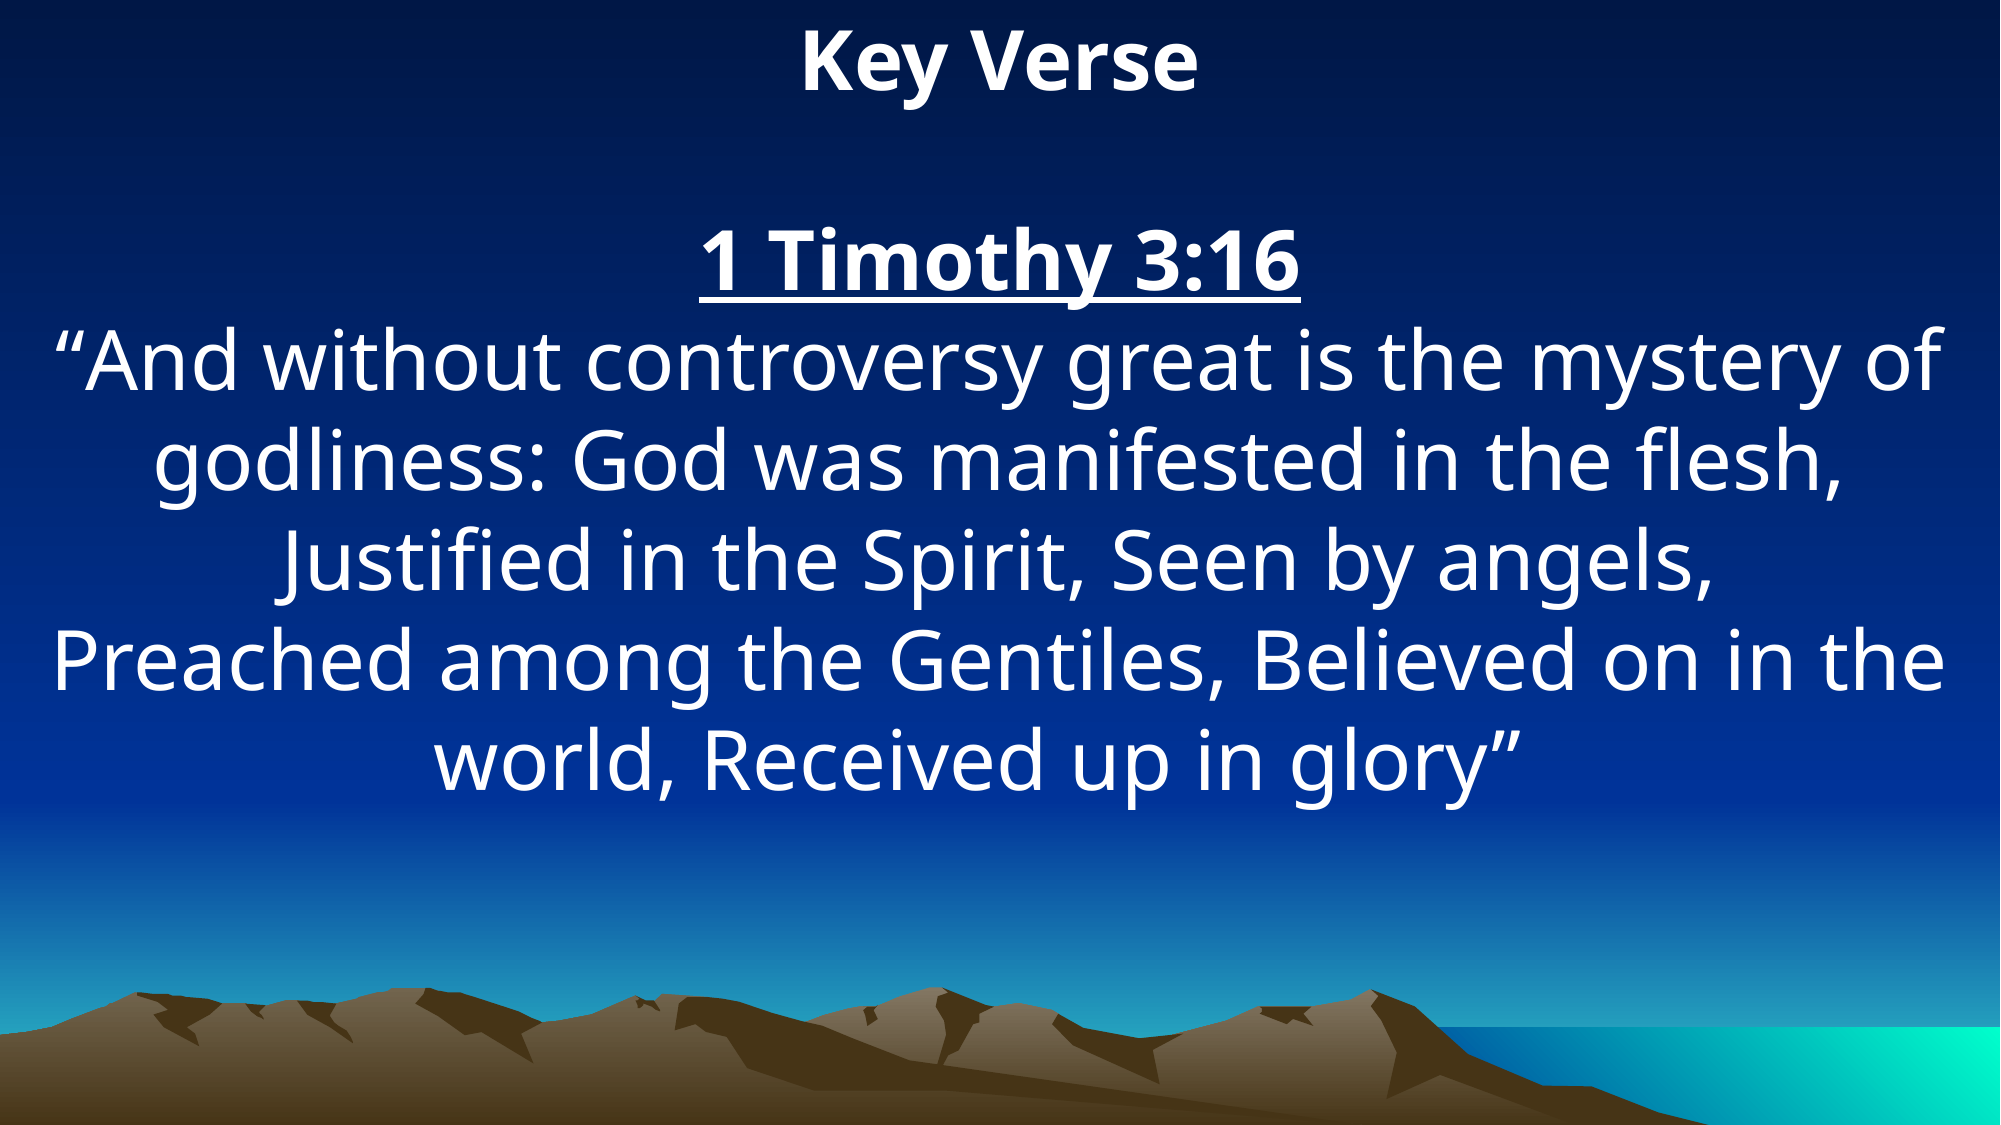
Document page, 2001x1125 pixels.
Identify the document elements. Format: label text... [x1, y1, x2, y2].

text_box Key Verse 1 Timothy 3:16 “And without controversy great is the mystery of godliness: God was manifested in the flesh, Justified in the Spirit, Seen by angels, Preached among the Gentiles, Believed on in the world, Received up in glory” [0, 0, 2000, 988]
